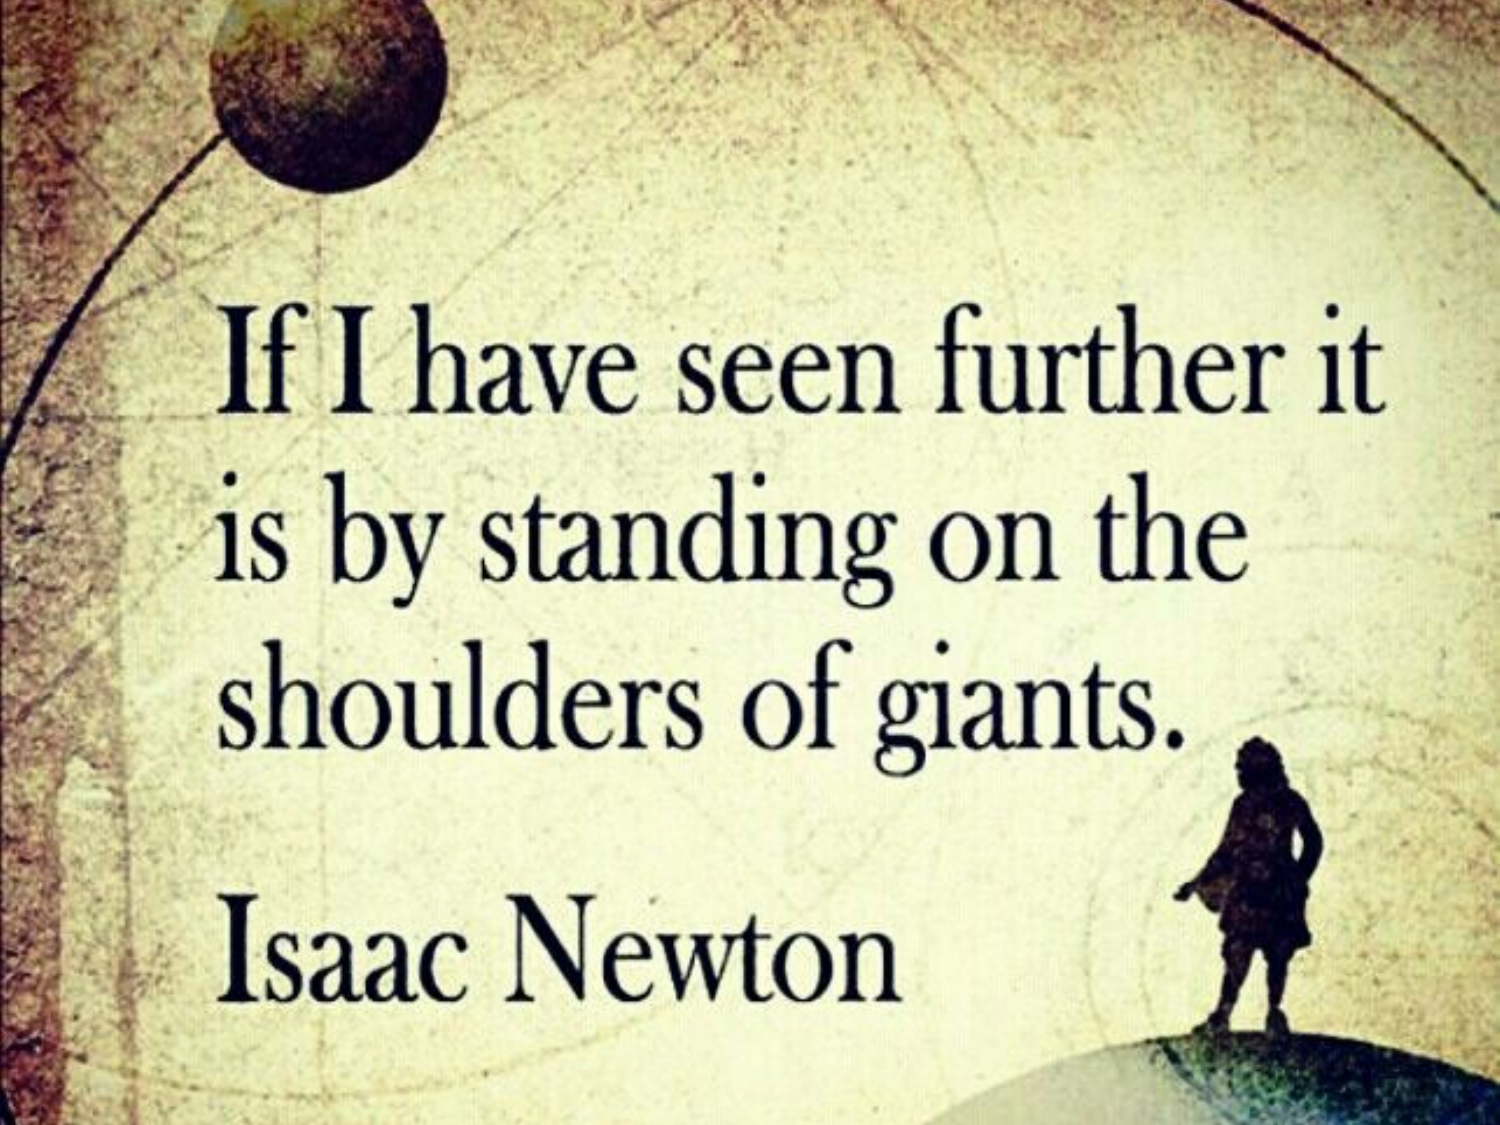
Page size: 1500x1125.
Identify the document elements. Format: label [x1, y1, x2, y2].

list [0, 0, 1500, 1125]
